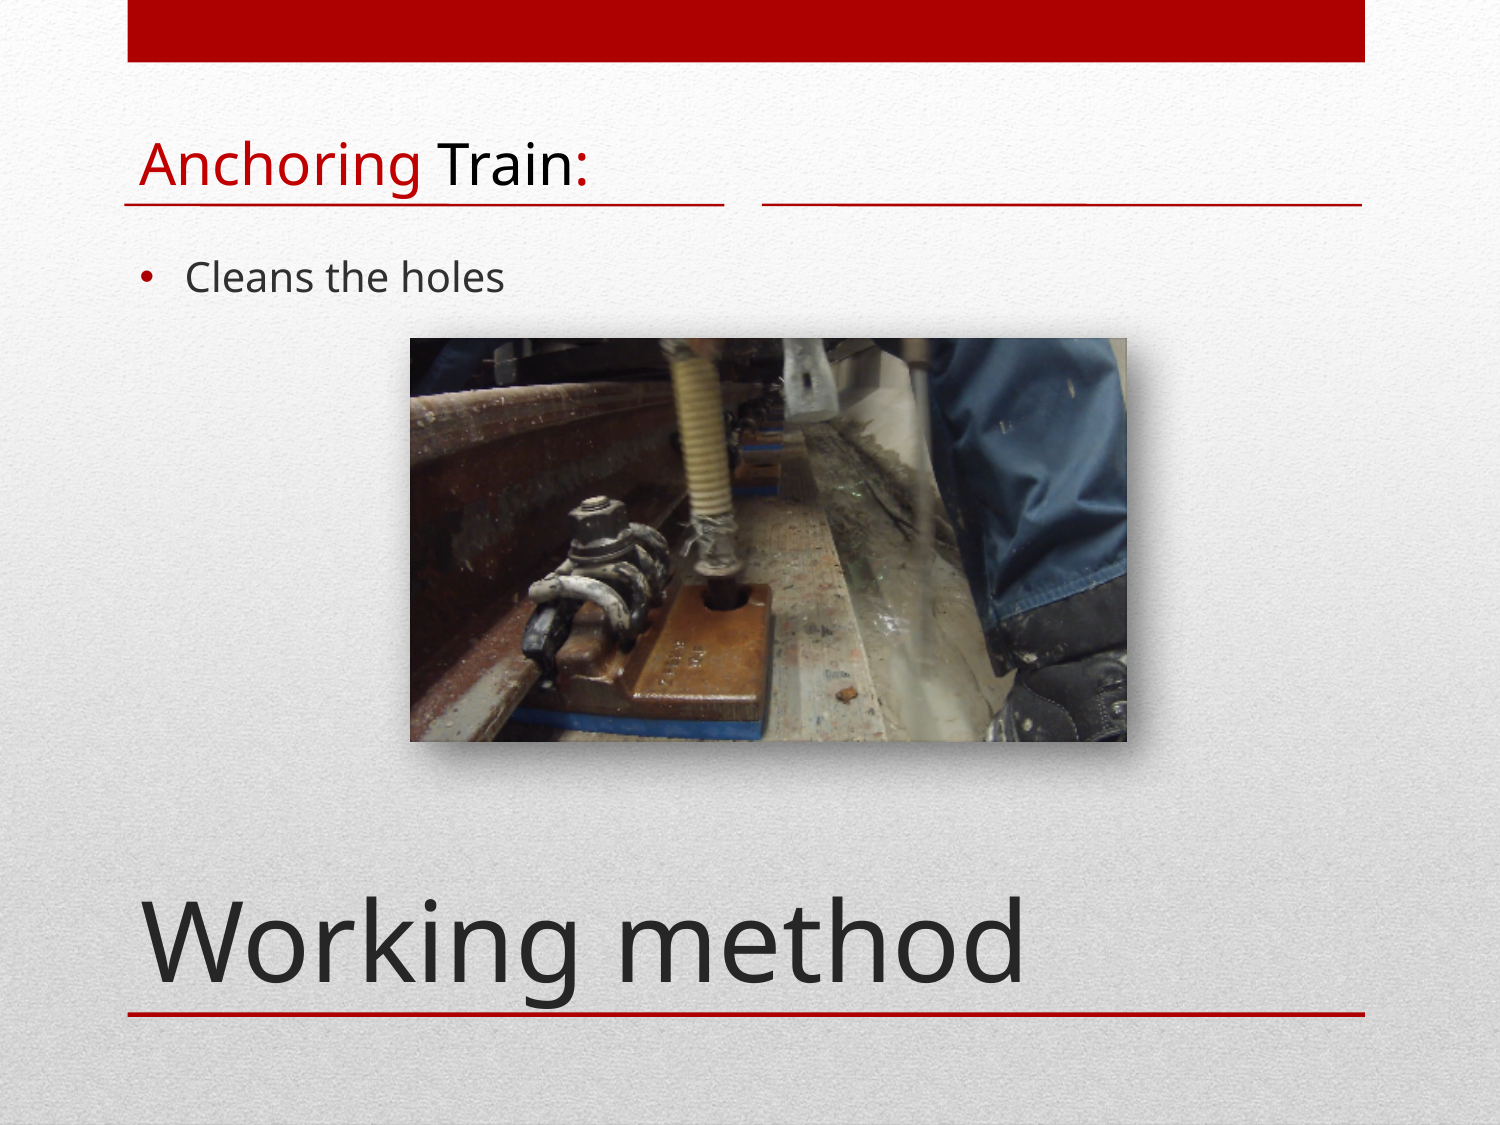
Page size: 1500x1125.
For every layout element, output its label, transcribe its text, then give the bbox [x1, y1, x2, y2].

list Cleans the holes [124, 218, 1365, 374]
list Anchoring Train: [124, 99, 725, 205]
picture [409, 337, 1128, 742]
title Working method [125, 750, 1238, 1013]
